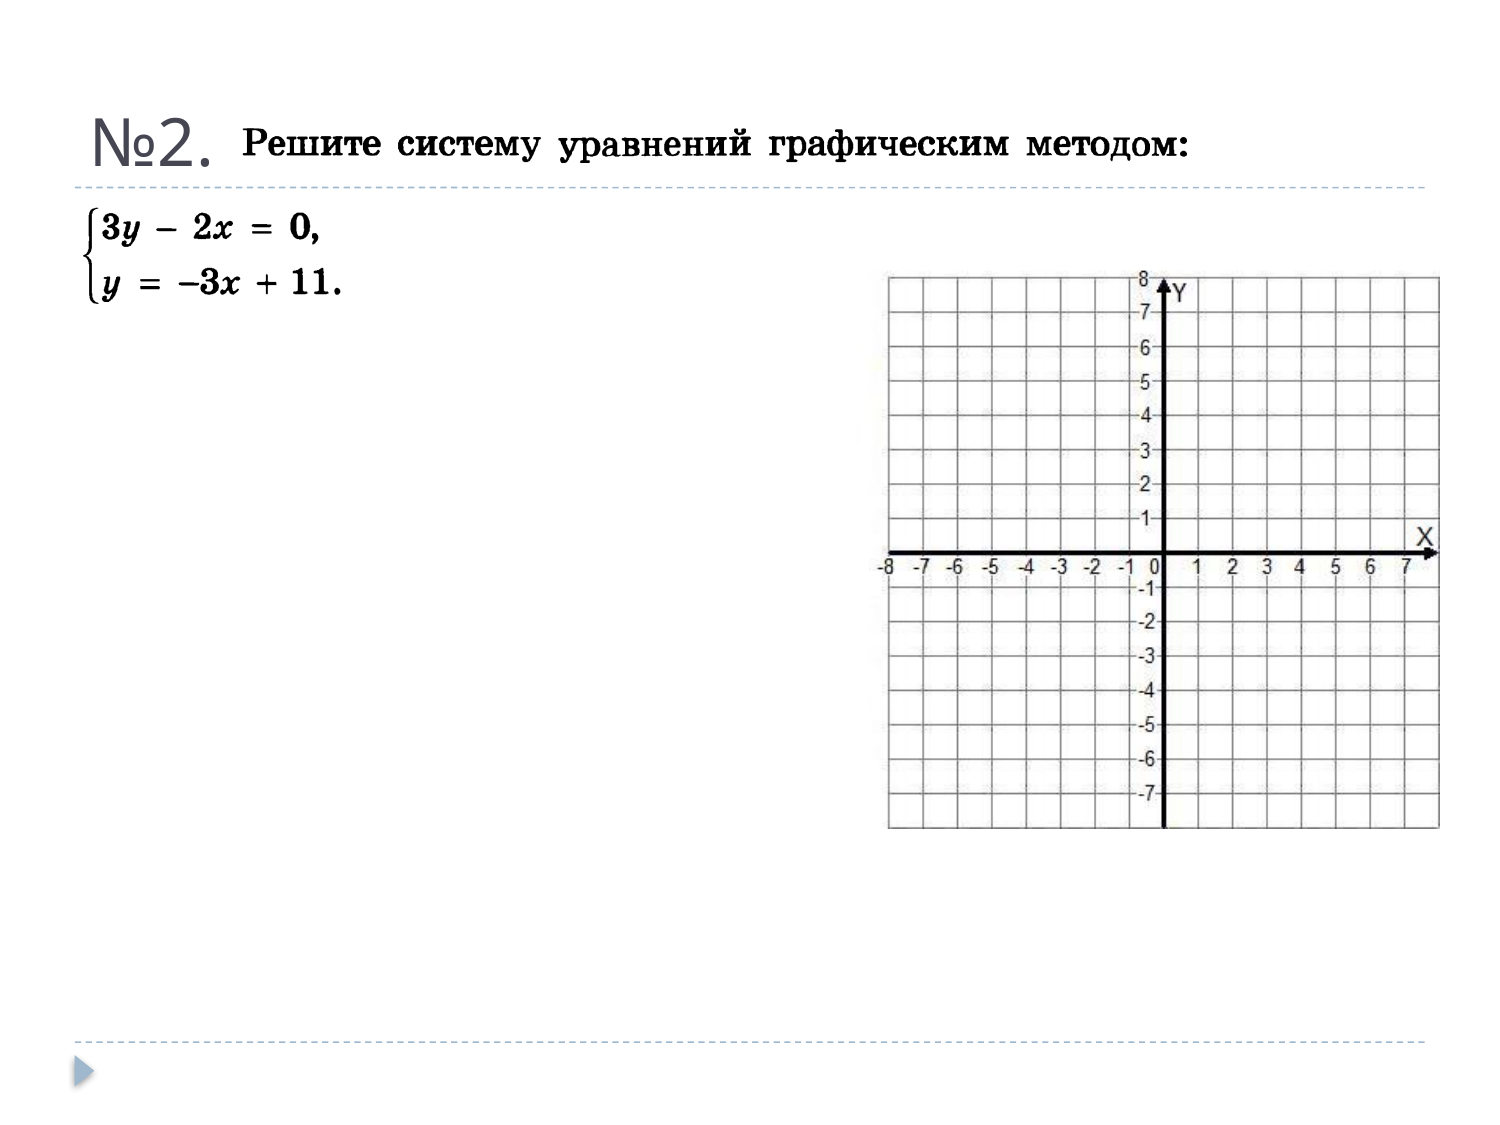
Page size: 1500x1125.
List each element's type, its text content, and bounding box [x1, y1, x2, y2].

picture [229, 101, 1223, 169]
picture [64, 196, 349, 311]
title №2. [75, 24, 1425, 188]
picture [831, 245, 1440, 830]
